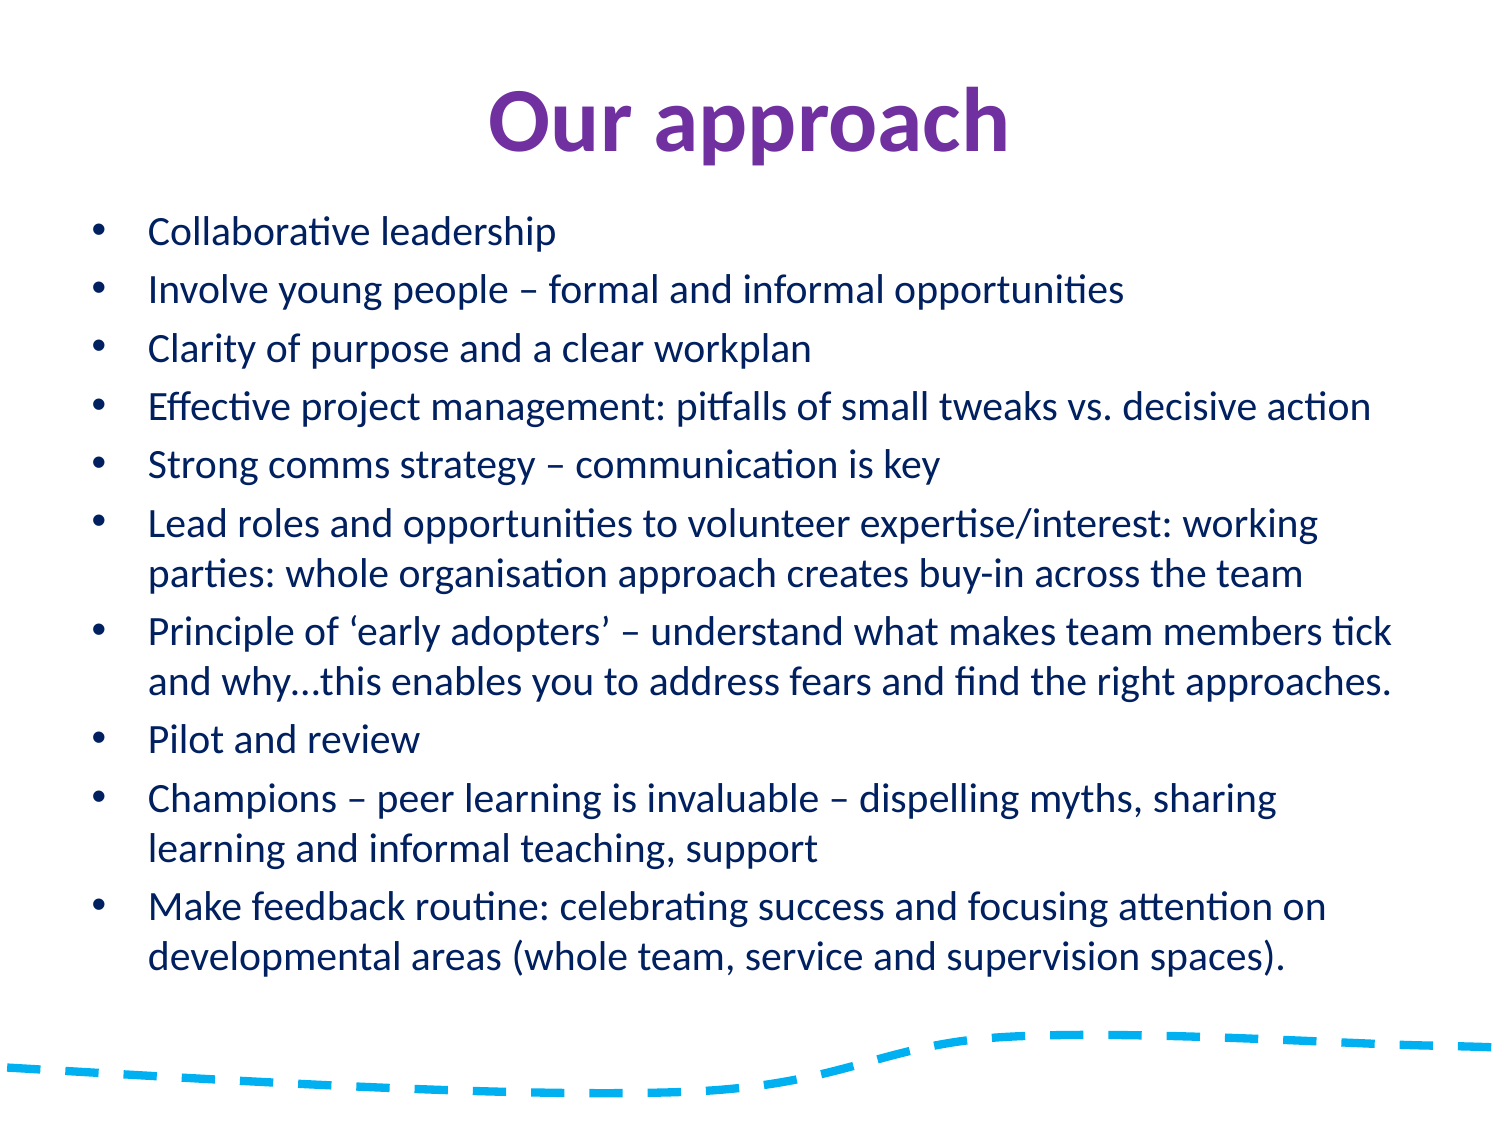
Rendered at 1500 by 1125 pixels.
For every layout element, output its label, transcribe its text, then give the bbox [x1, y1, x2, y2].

text_box [7, 1034, 1497, 1094]
list Collaborative leadership Involve young people – formal and informal opportunities Clarity of purpose and a clear workplan Effective project management: pitfalls of small tweaks vs. decisive action Strong comms strategy – communication is key Lead roles and opportunities to volunteer expertise/interest: working parties: whole organisation approach creates buy-in across the team Principle of ‘early adopters’ – understand what makes team members tick and why…this enables you to address fears and find the right approaches. Pilot and review Champions – peer learning is invaluable – dispelling myths, sharing learning and informal teaching, support Make feedback routine: celebrating success and focusing attention on developmental areas (whole team, service and supervision spaces). [76, 196, 1427, 1059]
title Our approach [75, 45, 1425, 185]
